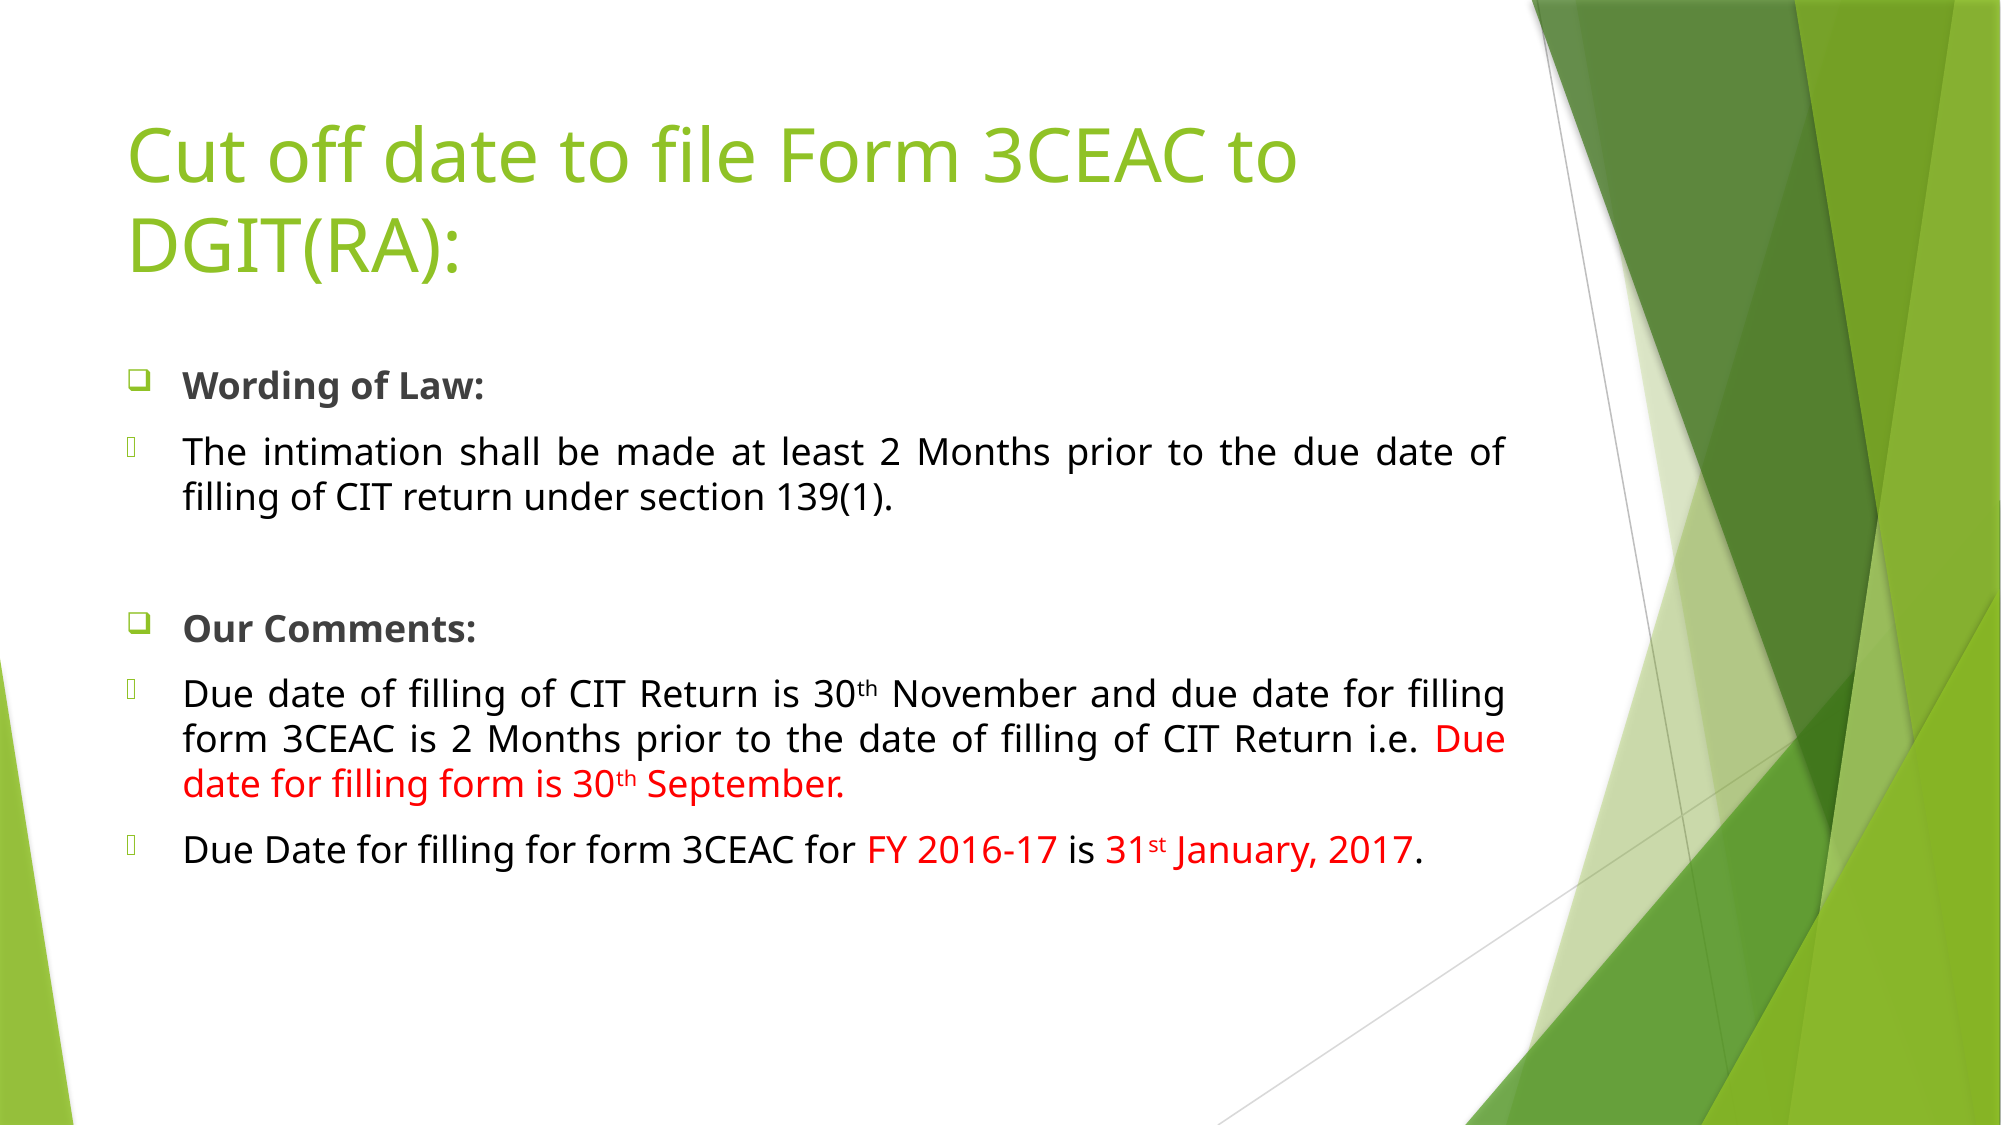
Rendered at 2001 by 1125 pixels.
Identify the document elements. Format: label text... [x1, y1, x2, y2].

title Cut off date to file Form 3CEAC to DGIT(RA): [111, 99, 1522, 317]
list Wording of Law: The intimation shall be made at least 2 Months prior to the due date of filling of CIT return under section 139(1). Our Comments: Due date of filling of CIT Return is 30th November and due date for filling form 3CEAC is 2 Months prior to the date of filling of CIT Return i.e. Due date for filling form is 30th September. Due Date for filling for form 3CEAC for FY 2016-17 is 31st January, 2017. [111, 354, 1522, 1092]
